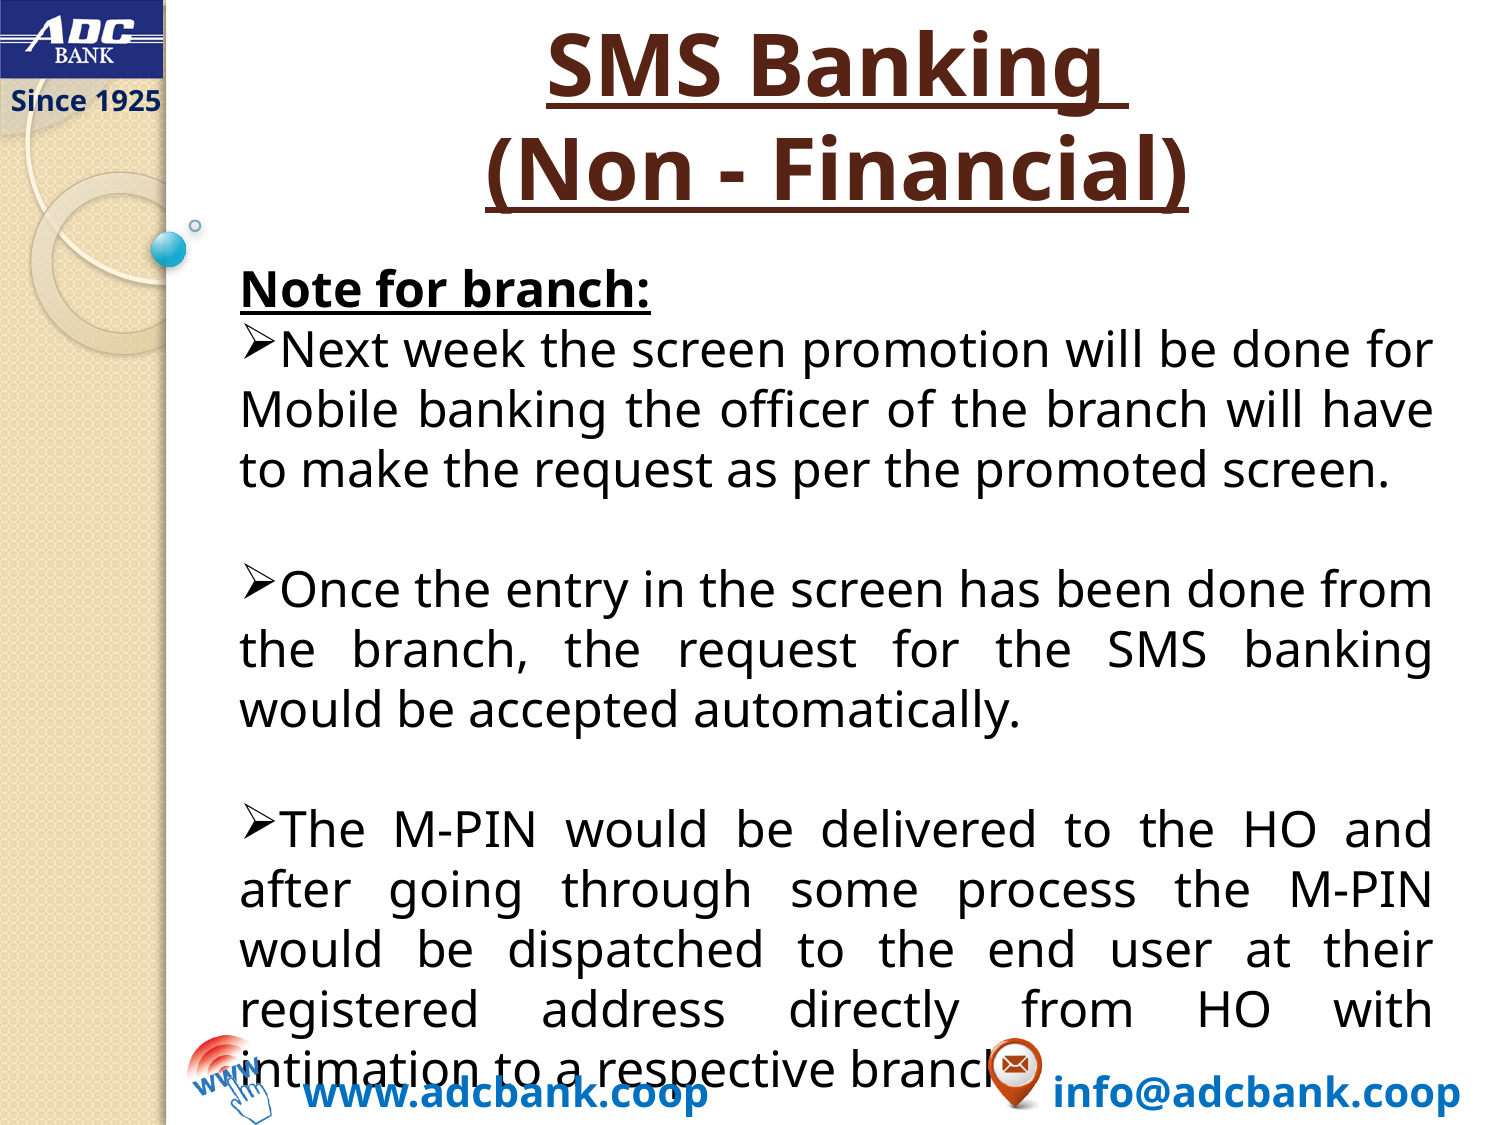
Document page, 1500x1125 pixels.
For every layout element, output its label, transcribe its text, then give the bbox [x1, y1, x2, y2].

text_box Note for branch: Next week the screen promotion will be done for Mobile banking the officer of the branch will have to make the request as per the promoted screen. Once the entry in the screen has been done from the branch, the request for the SMS banking would be accepted automatically. The M-PIN would be delivered to the HO and after going through some process the M-PIN would be dispatched to the end user at their registered address directly from HO with intimation to a respective branch. [225, 249, 1450, 1105]
picture [987, 1037, 1044, 1113]
picture [187, 1035, 272, 1125]
picture [0, 0, 163, 79]
title SMS Banking (Non - Financial) [174, 0, 1500, 225]
text_box www.adcbank.coop info@adcbank.coop [287, 1058, 1500, 1125]
text_box Since 1925 [0, 74, 177, 125]
